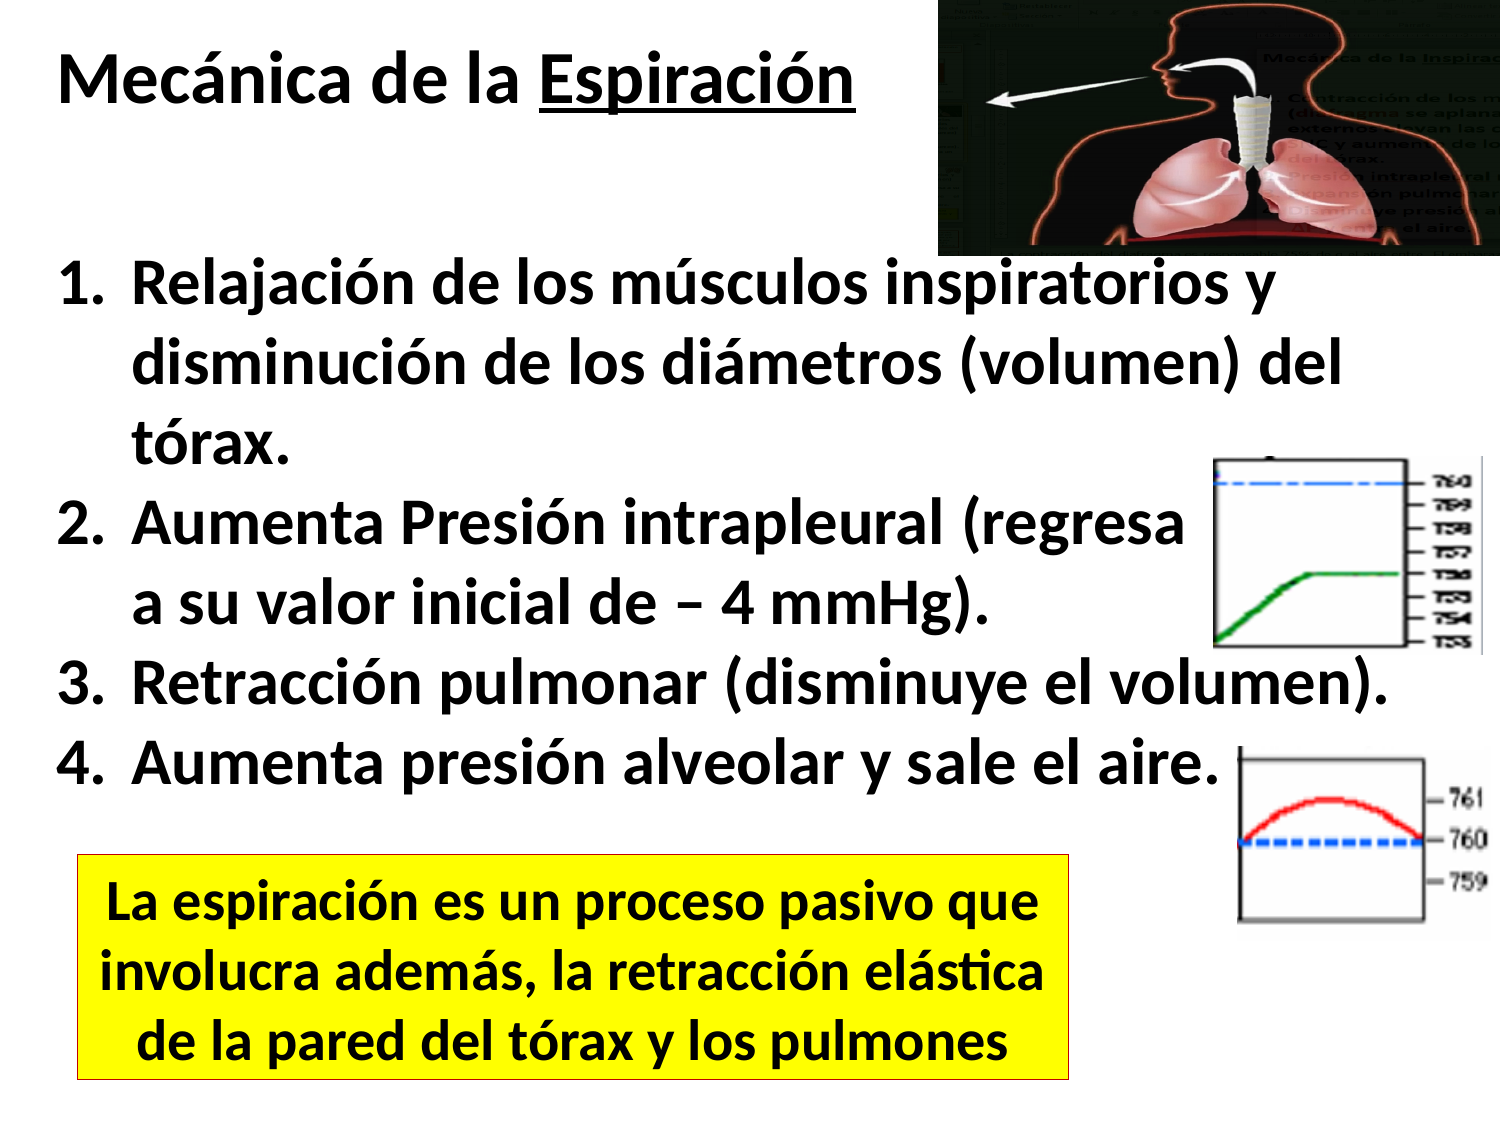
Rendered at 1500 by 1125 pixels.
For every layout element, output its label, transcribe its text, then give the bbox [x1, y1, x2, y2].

text_box La espiración es un proceso pasivo que involucra además, la retracción elástica de la pared del tórax y los pulmones [77, 854, 1069, 1080]
picture [938, 0, 1500, 256]
picture [1213, 455, 1483, 655]
text_box Mecánica de la Espiración Relajación de los músculos inspiratorios y disminución de los diámetros (volumen) del tórax. Aumenta Presión intrapleural (regresa a su valor inicial de – 4 mmHg). Retracción pulmonar (disminuye el volumen). Aumenta presión alveolar y sale el aire. [41, 30, 1483, 805]
picture [1236, 745, 1500, 941]
